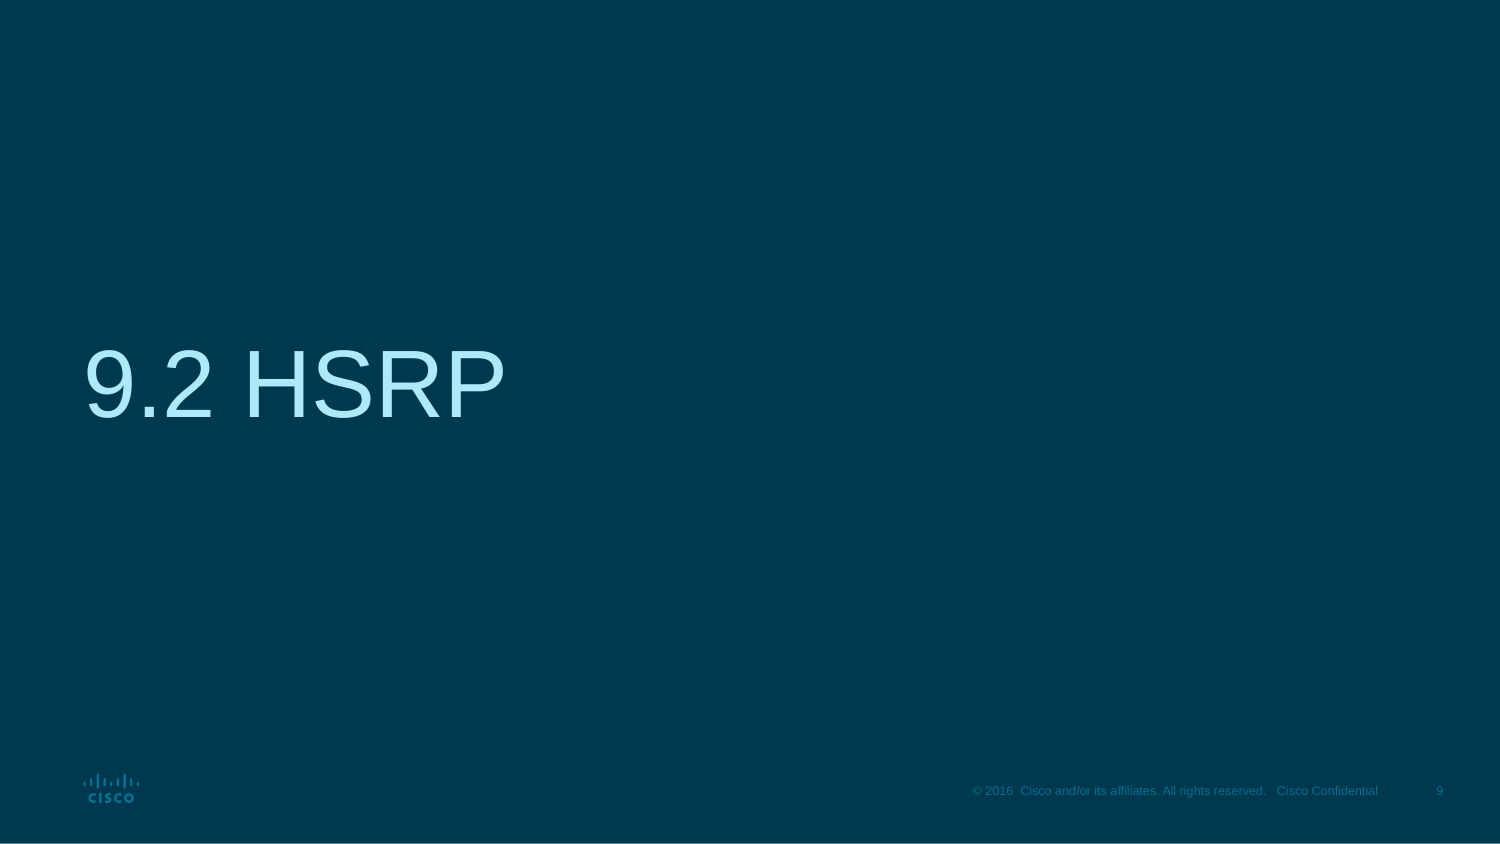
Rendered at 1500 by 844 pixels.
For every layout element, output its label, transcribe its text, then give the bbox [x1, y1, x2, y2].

title 9.2 HSRP [68, 293, 1356, 446]
